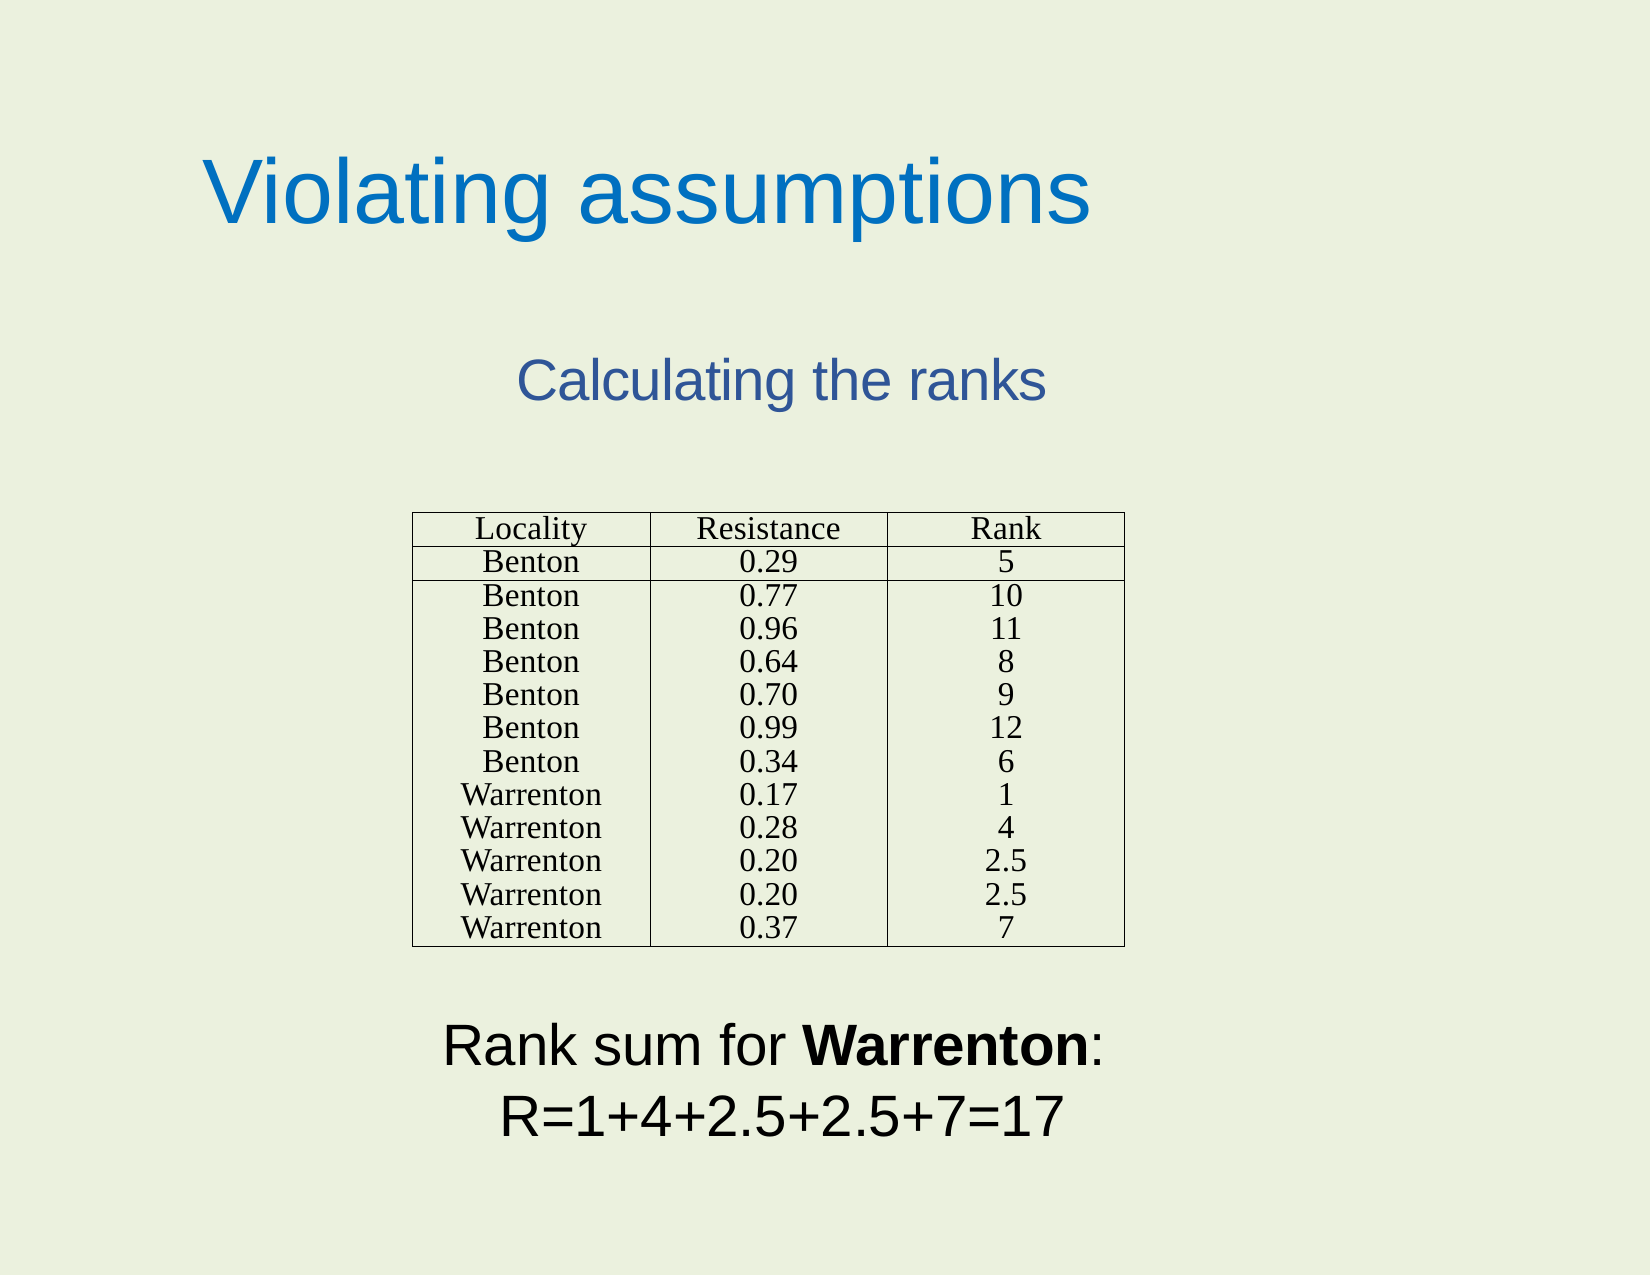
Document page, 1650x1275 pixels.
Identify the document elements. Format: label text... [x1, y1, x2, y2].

table_cell 12 [888, 713, 1124, 746]
table_cell 0.28 [651, 813, 887, 846]
table_cell Benton [413, 680, 650, 713]
table_cell 0.17 [651, 780, 887, 813]
table_cell Warrenton [413, 912, 650, 946]
table_header Resistance [651, 513, 887, 546]
table_cell 1 [888, 780, 1124, 813]
table_cell 0.37 [651, 912, 887, 946]
table_cell 0.96 [651, 613, 887, 646]
table_cell Benton [413, 746, 650, 780]
table_cell Warrenton [413, 846, 650, 879]
table_cell 4 [888, 813, 1124, 846]
table_cell 0.99 [651, 713, 887, 746]
table_cell Warrenton [413, 813, 650, 846]
table_header Locality [413, 513, 650, 546]
text_box Violating assumptions [187, 124, 1188, 250]
table_cell 0.70 [651, 680, 887, 713]
table_cell 5 [888, 547, 1124, 580]
table_cell 8 [888, 646, 1124, 680]
text_box Rank sum for Warrenton: R=1+4+2.5+2.5+7=17 [125, 1004, 1438, 1149]
table_cell Benton [413, 713, 650, 746]
table_cell 0.64 [651, 646, 887, 680]
table_cell 11 [888, 613, 1124, 646]
table_cell Benton [413, 613, 650, 646]
table_cell 6 [888, 746, 1124, 780]
table_cell 7 [888, 912, 1124, 946]
table_cell 0.34 [651, 746, 887, 780]
table_cell Benton [413, 581, 650, 613]
table_cell 0.29 [651, 547, 887, 580]
table_cell Benton [413, 646, 650, 680]
table_cell Benton [413, 547, 650, 580]
table_cell 10 [888, 581, 1124, 613]
table_cell 2.5 [888, 846, 1124, 879]
table_cell 2.5 [888, 879, 1124, 912]
table_header Rank [888, 513, 1124, 546]
table_cell 0.20 [651, 846, 887, 879]
table_cell 0.77 [651, 581, 887, 613]
table_cell Warrenton [413, 879, 650, 912]
table_cell Warrenton [413, 780, 650, 813]
table_cell 0.20 [651, 879, 887, 912]
table_cell 9 [888, 680, 1124, 713]
text_box Calculating the ranks [350, 339, 1213, 413]
